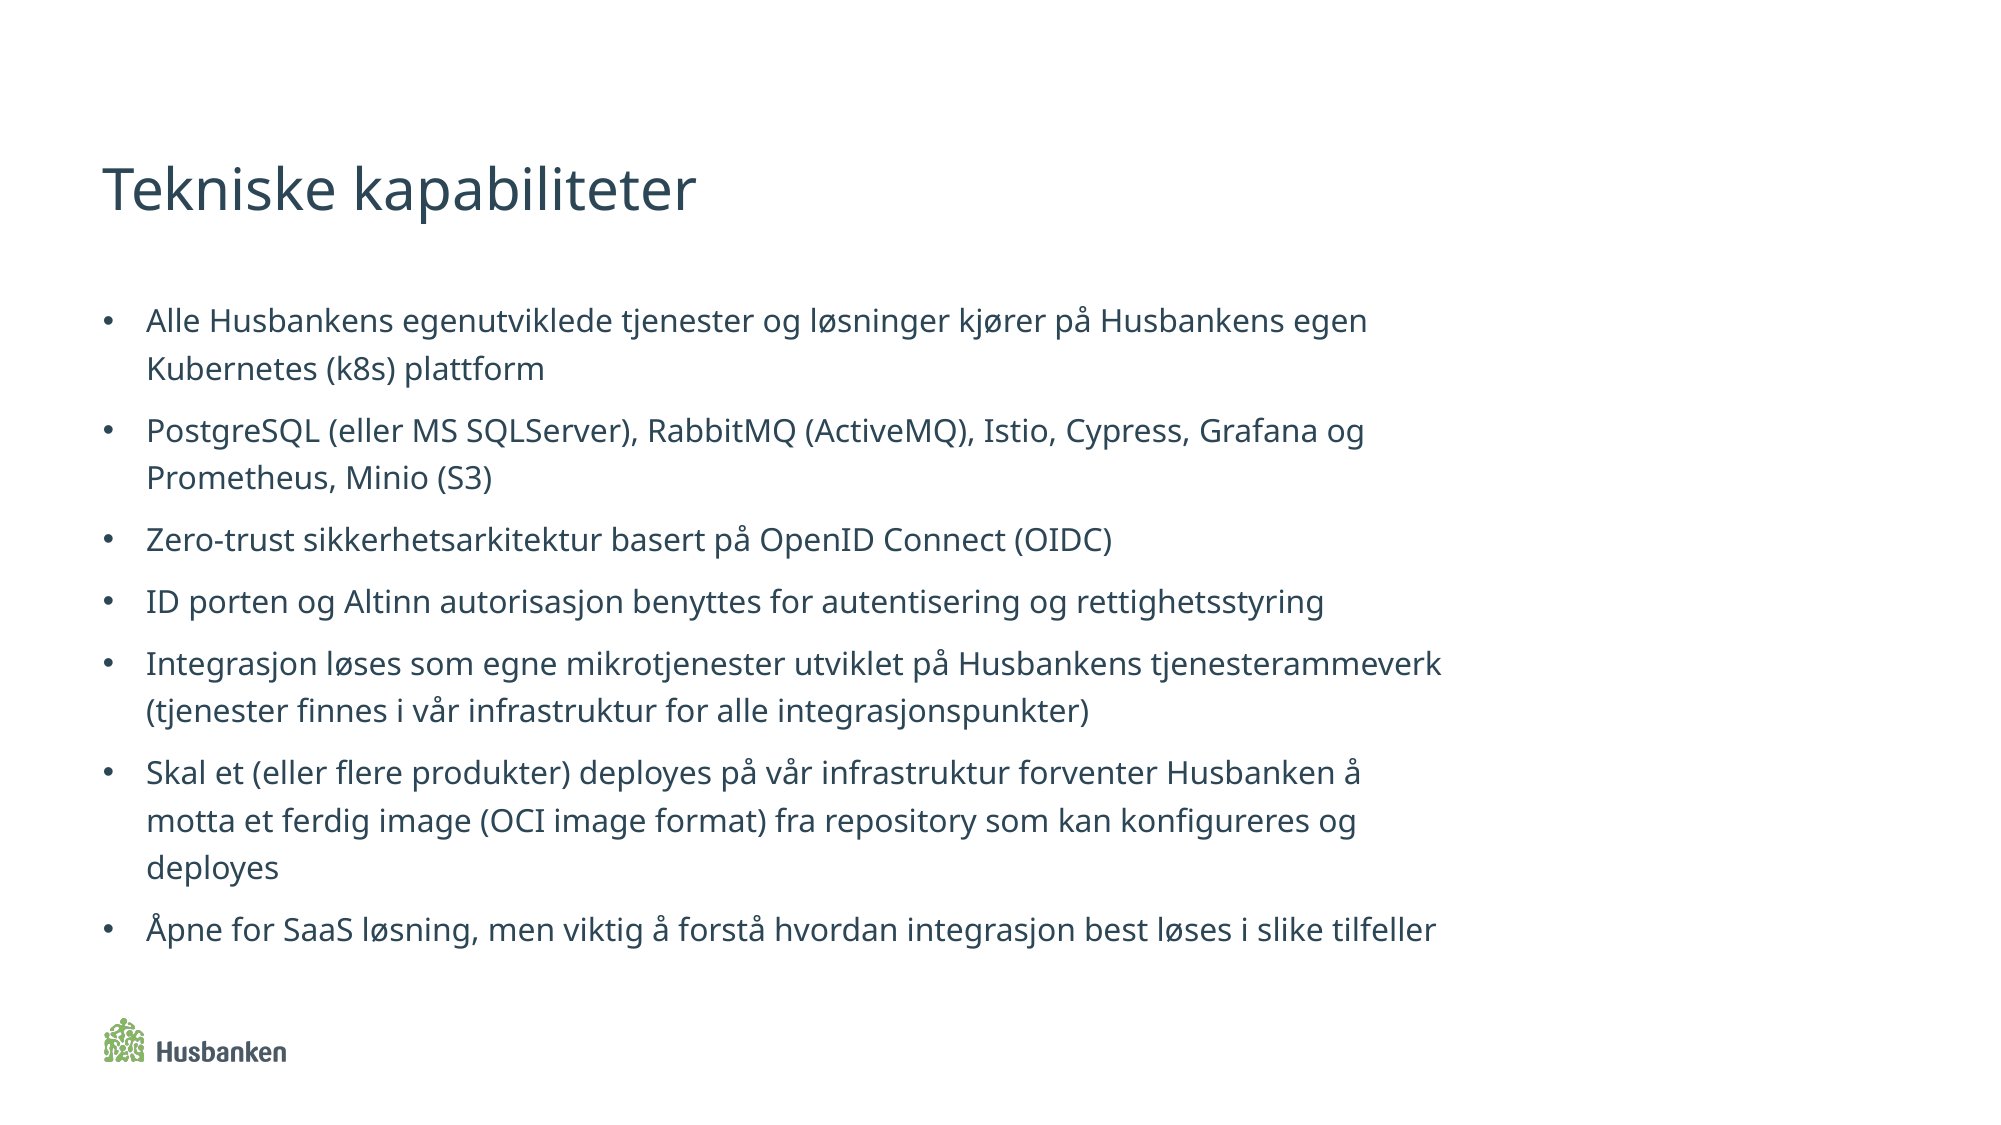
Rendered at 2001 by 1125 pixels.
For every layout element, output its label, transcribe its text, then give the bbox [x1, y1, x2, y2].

list Alle Husbankens egenutviklede tjenester og løsninger kjører på Husbankens egen Kubernetes (k8s) plattform PostgreSQL (eller MS SQLServer), RabbitMQ (ActiveMQ), Istio, Cypress, Grafana og Prometheus, Minio (S3) Zero-trust sikkerhetsarkitektur basert på OpenID Connect (OIDC) ID porten og Altinn autorisasjon benyttes for autentisering og rettighetsstyring Integrasjon løses som egne mikrotjenester utviklet på Husbankens tjenesterammeverk (tjenester finnes i vår infrastruktur for alle integrasjonspunkter) Skal et (eller flere produkter) deployes på vår infrastruktur forventer Husbanken å motta et ferdig image (OCI image format) fra repository som kan konfigureres og deployes Åpne for SaaS løsning, men viktig å forstå hvordan integrasjon best løses i slike tilfeller [87, 283, 1465, 998]
title Tekniske kapabiliteter [87, 142, 1913, 260]
picture [104, 1018, 286, 1062]
